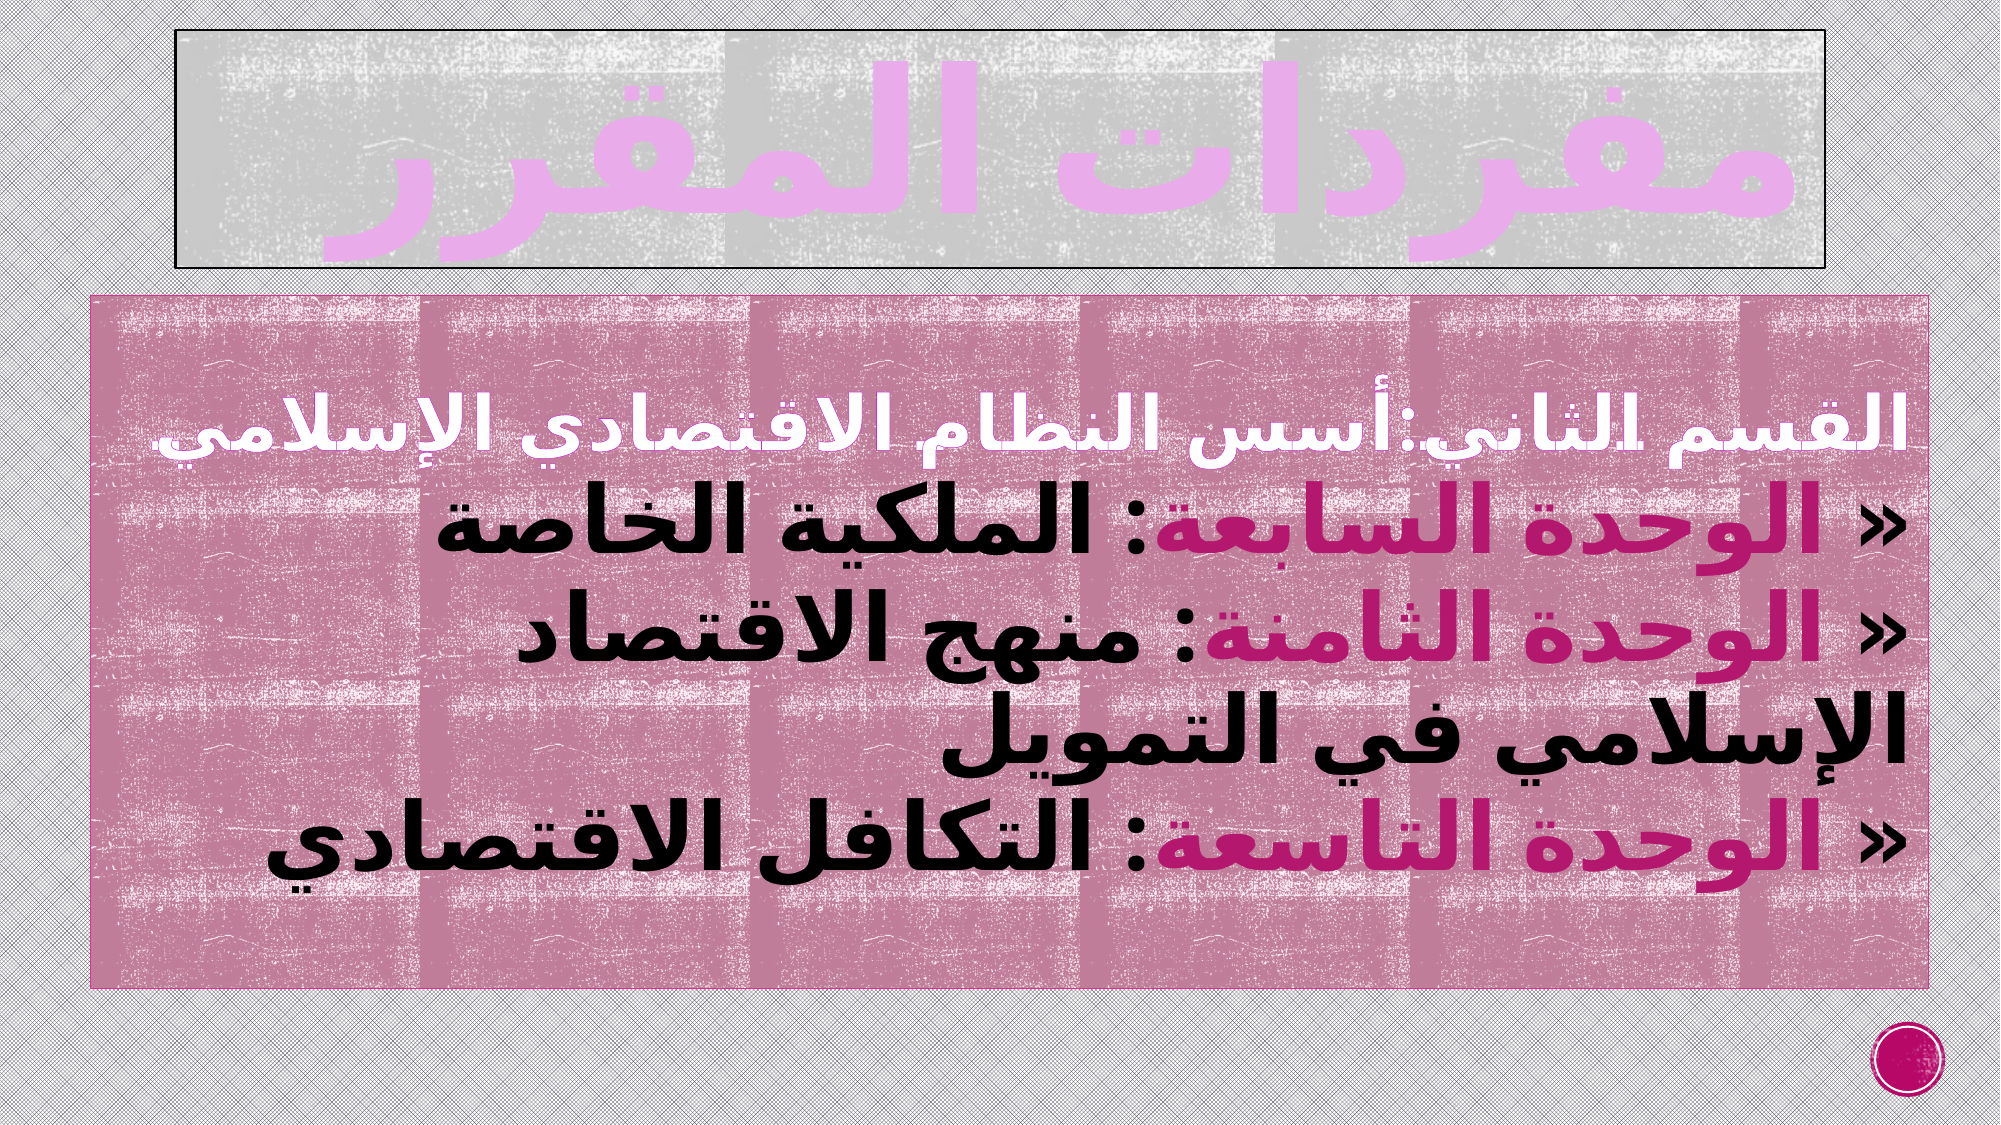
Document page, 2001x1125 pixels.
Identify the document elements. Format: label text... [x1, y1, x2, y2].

list القسم الثاني:أسس النظام الاقتصادي الإسلامي « الوحدة السابعة: الملكية الخاصة « الوحدة الثامنة: منهج الاقتصاد الإسلامي في التمويل « الوحدة التاسعة: التكافل الاقتصادي [90, 295, 1929, 989]
title مفردات المقرر [174, 29, 1826, 269]
